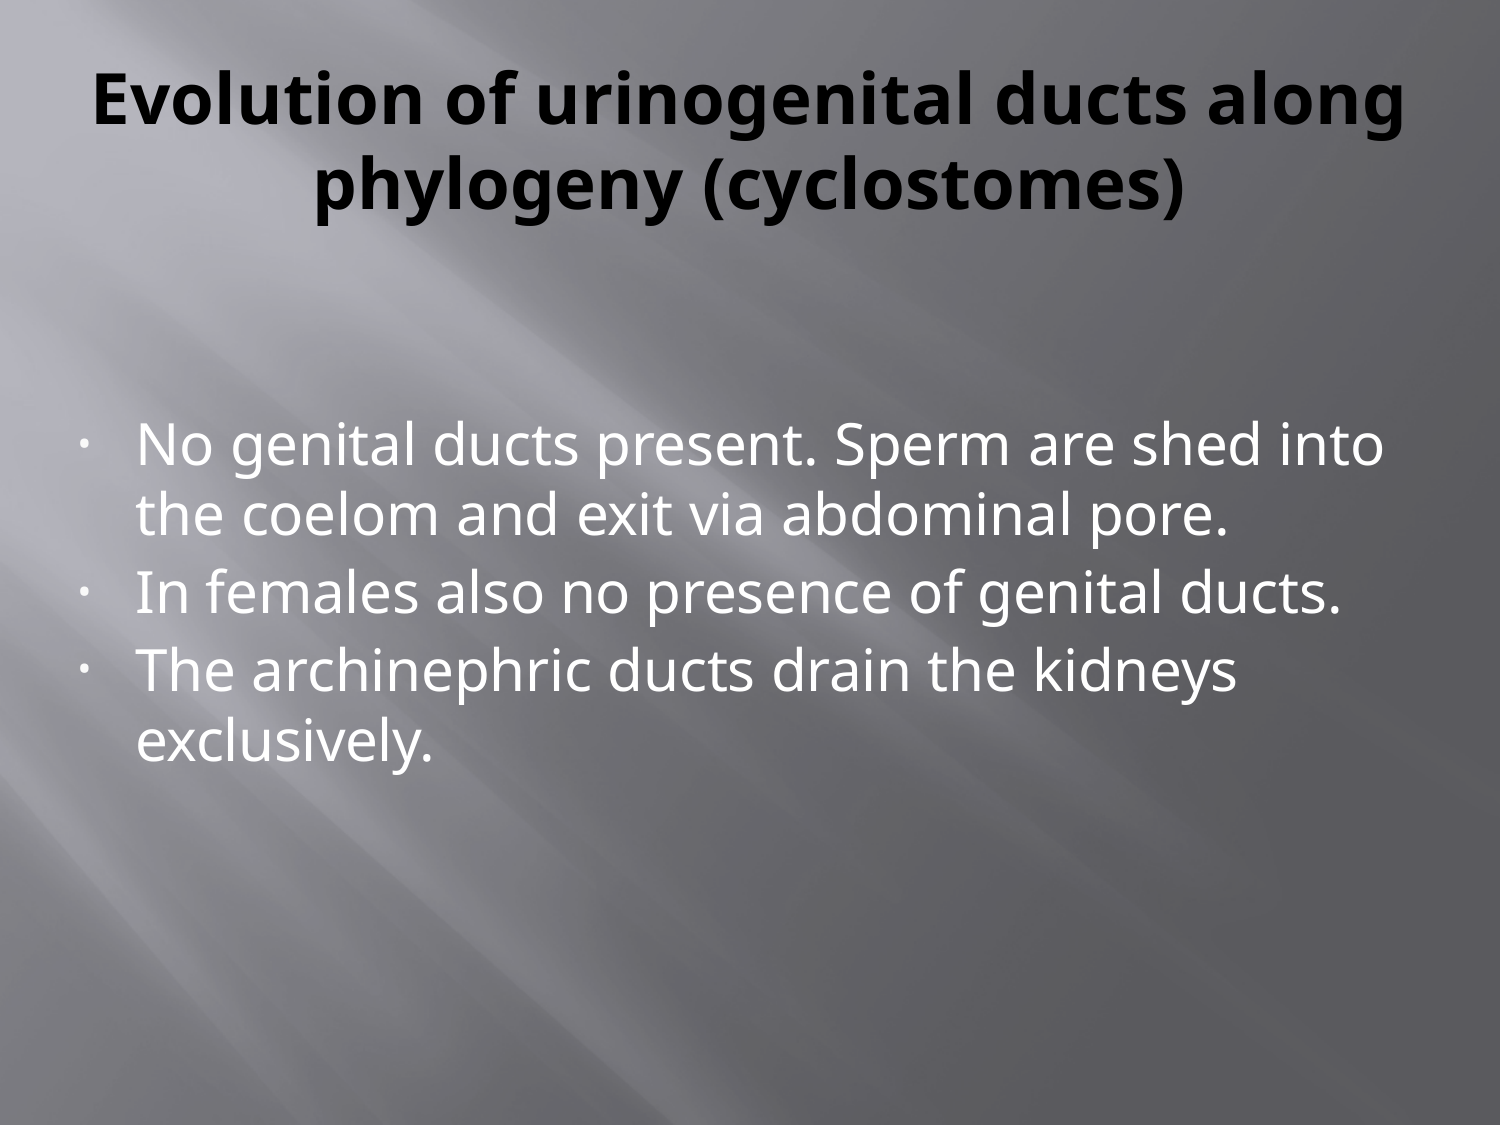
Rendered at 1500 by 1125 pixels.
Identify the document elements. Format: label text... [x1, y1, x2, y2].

list No genital ducts present. Sperm are shed into the coelom and exit via abdominal pore. In females also no presence of genital ducts. The archinephric ducts drain the kidneys exclusively. [62, 399, 1413, 1125]
title Evolution of urinogenital ducts along phylogeny (cyclostomes) [75, 45, 1425, 233]
